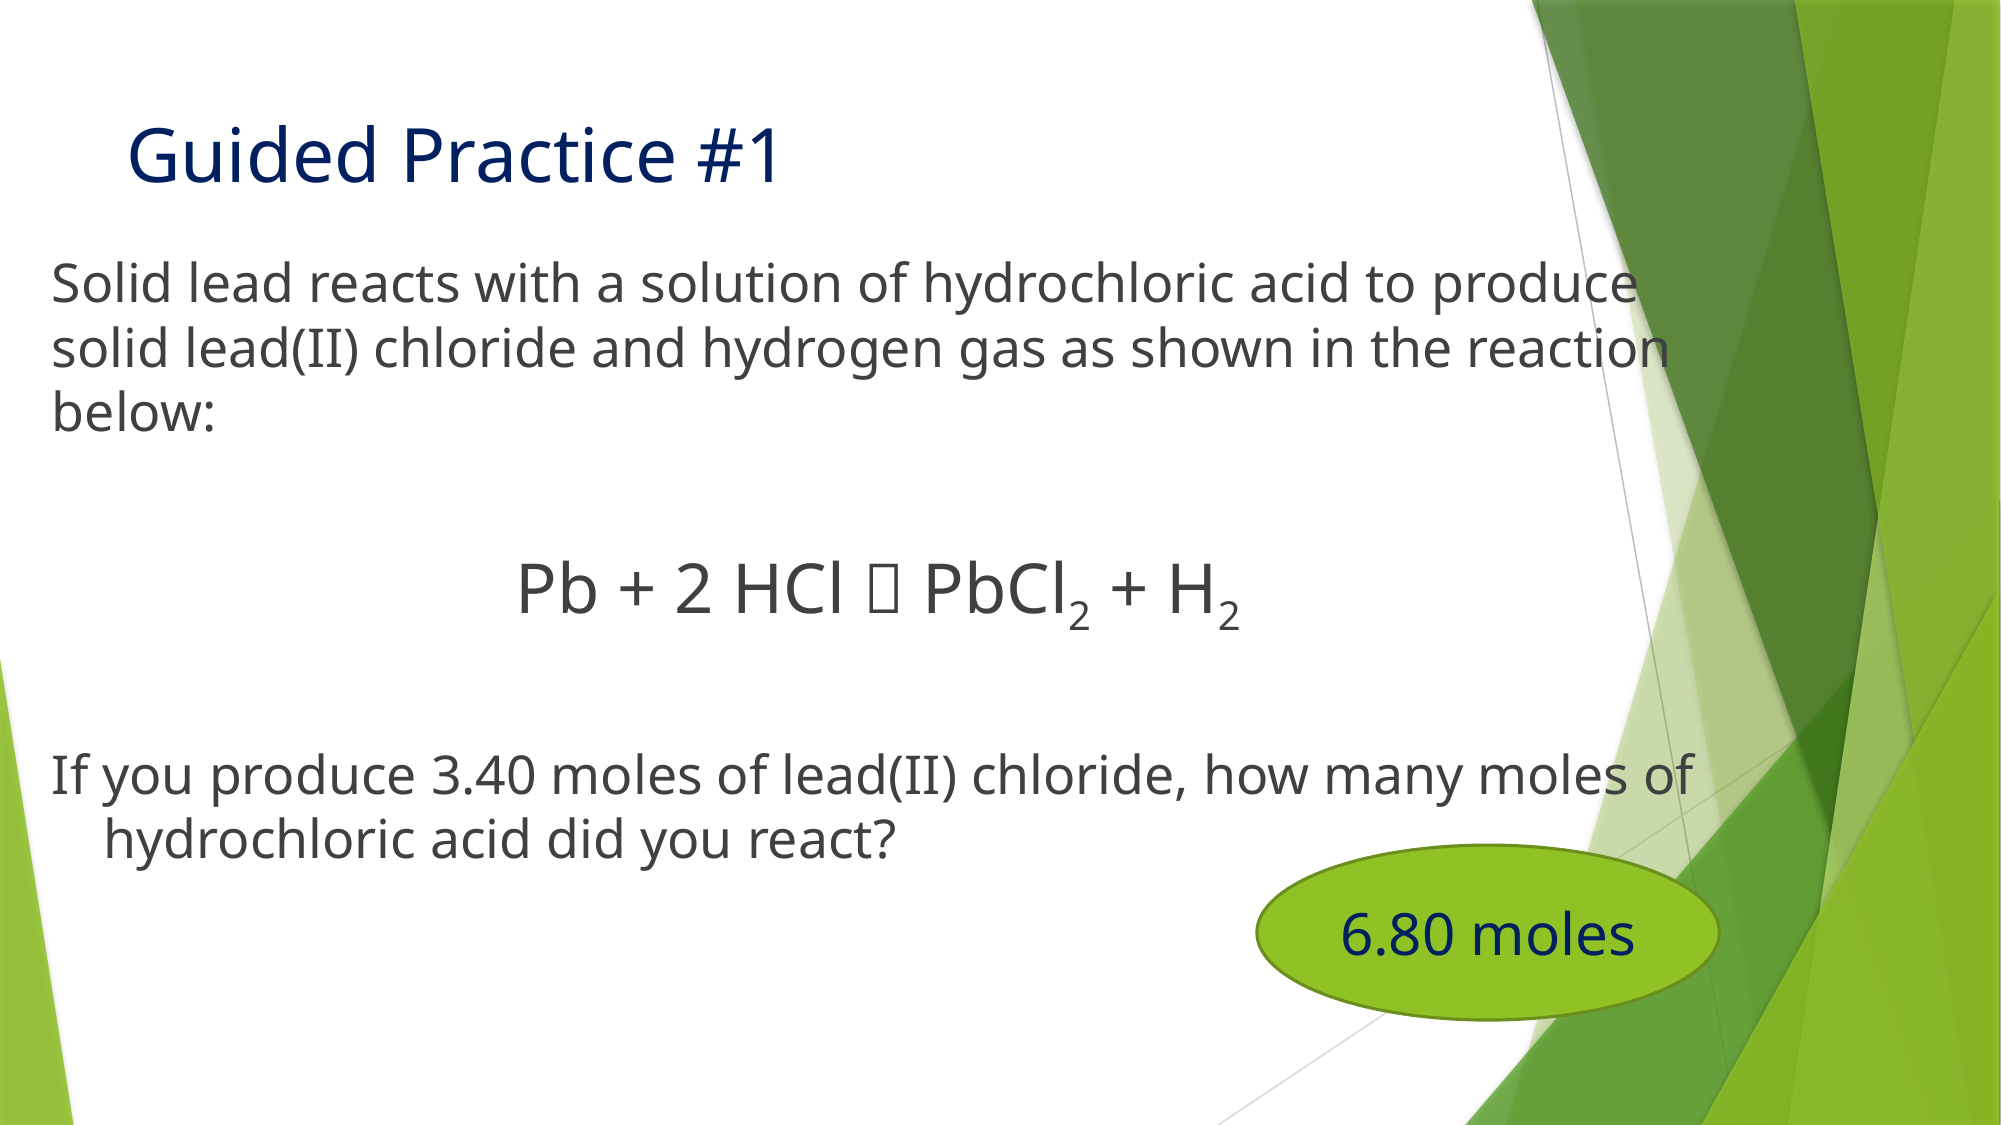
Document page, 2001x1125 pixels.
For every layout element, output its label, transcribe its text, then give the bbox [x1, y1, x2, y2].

title Guided Practice #1 [111, 99, 1522, 241]
list Solid lead reacts with a solution of hydrochloric acid to produce solid lead(II) chloride and hydrogen gas as shown in the reaction below: Pb + 2 HCl  PbCl2 + H2 If you produce 3.40 moles of lead(II) chloride, how many moles of hydrochloric acid did you react? [36, 241, 1720, 879]
text_box 6.80 moles [1255, 843, 1721, 1022]
